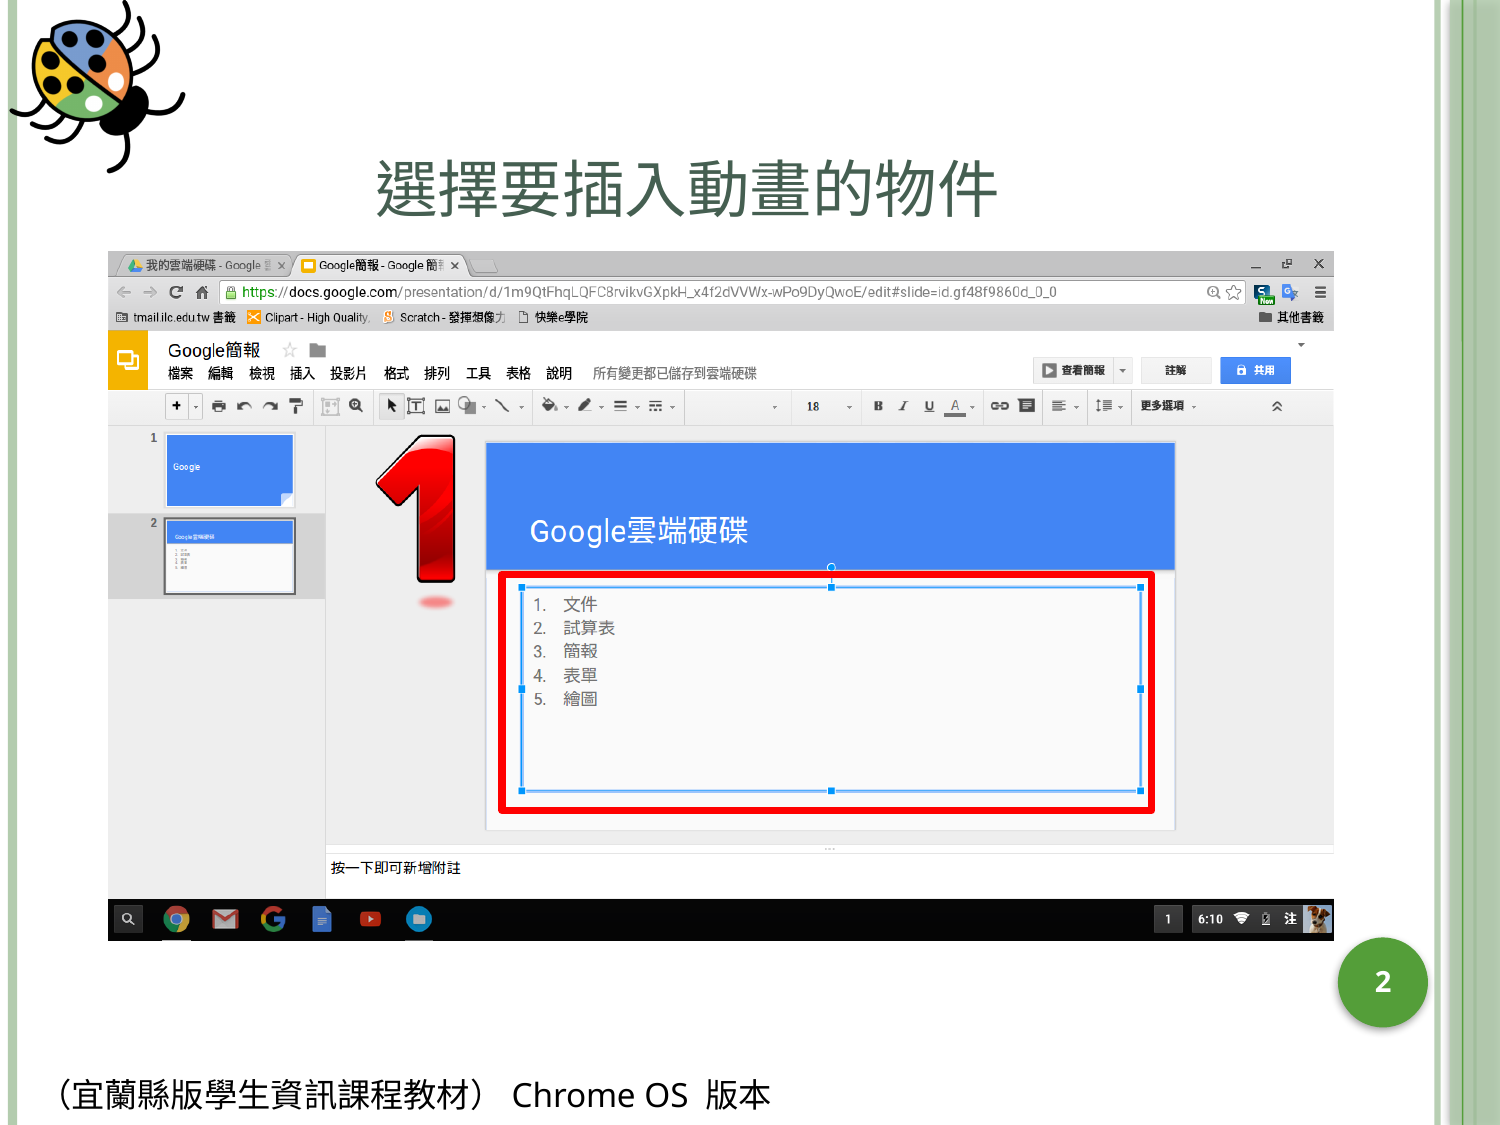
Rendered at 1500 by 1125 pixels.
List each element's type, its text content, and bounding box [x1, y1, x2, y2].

picture [374, 433, 458, 612]
slide_number 2 [1333, 940, 1434, 1027]
title 選擇要插入動畫的物件 [75, 45, 1300, 233]
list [107, 251, 1334, 941]
picture [0, 0, 169, 176]
